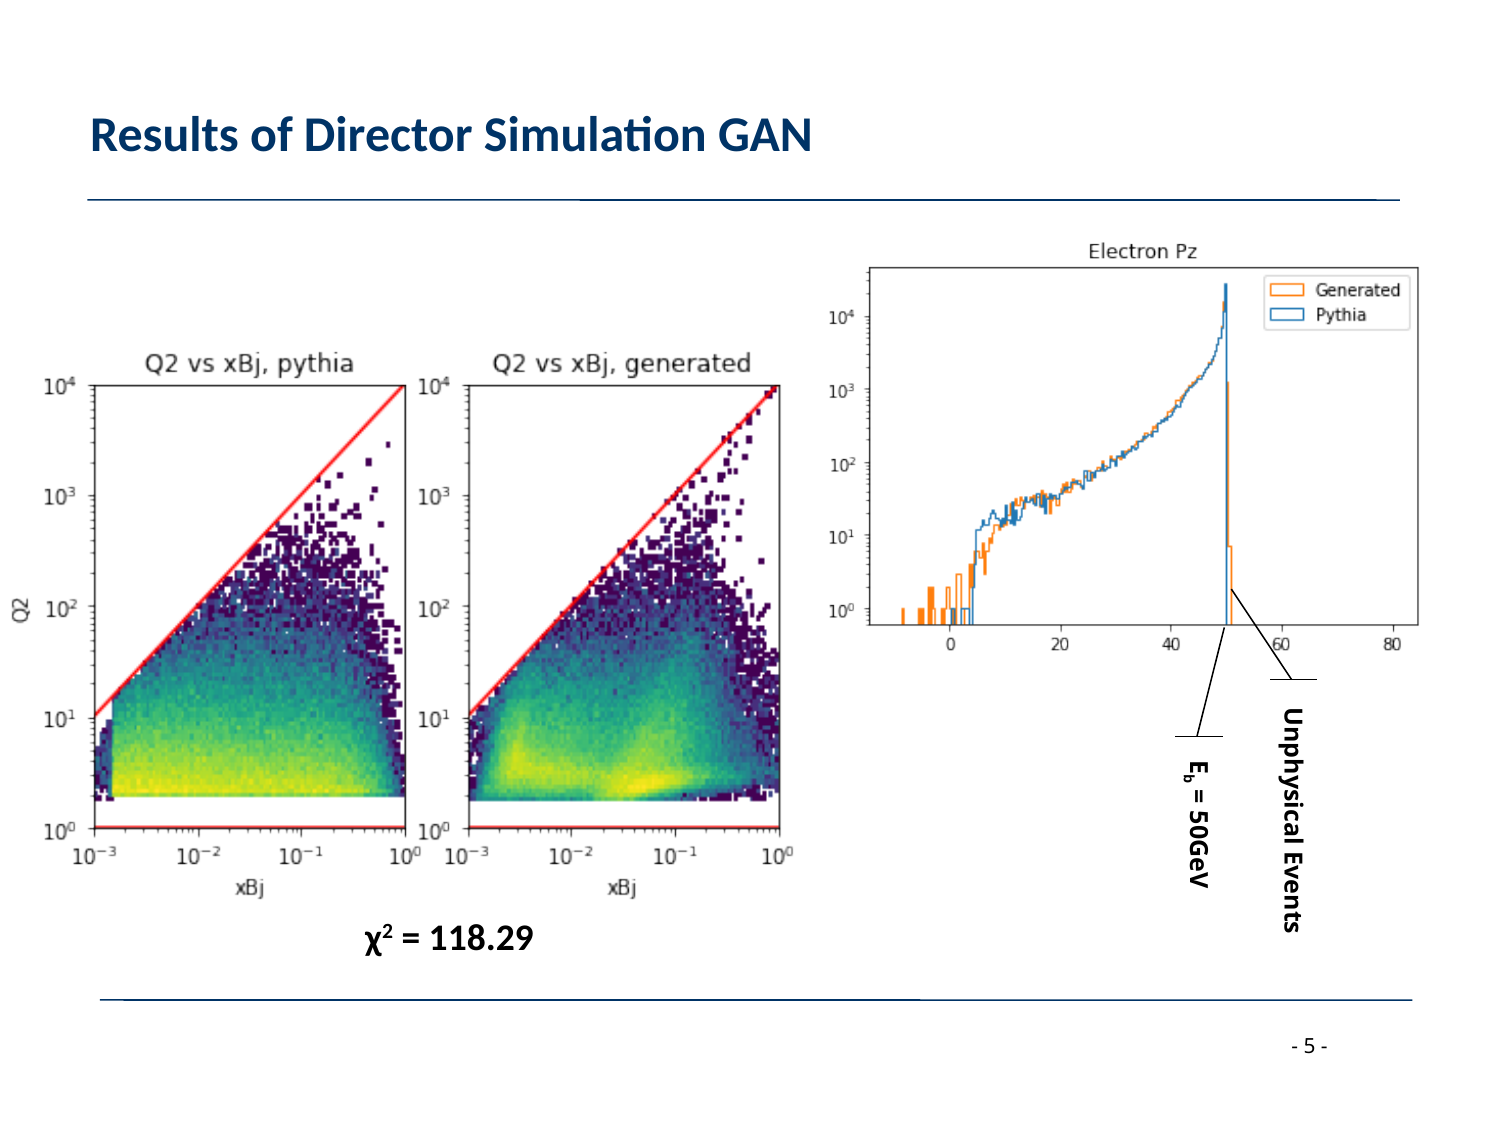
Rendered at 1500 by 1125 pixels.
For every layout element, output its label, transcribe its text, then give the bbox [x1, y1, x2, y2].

text_box Eb = 50GeV [1175, 745, 1223, 946]
text_box Unphysical Events [1270, 692, 1317, 988]
text_box χ2 = 118.29 [350, 922, 549, 965]
title Results of Director Simulation GAN [75, 37, 1425, 225]
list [814, 231, 1434, 664]
picture [0, 337, 812, 915]
